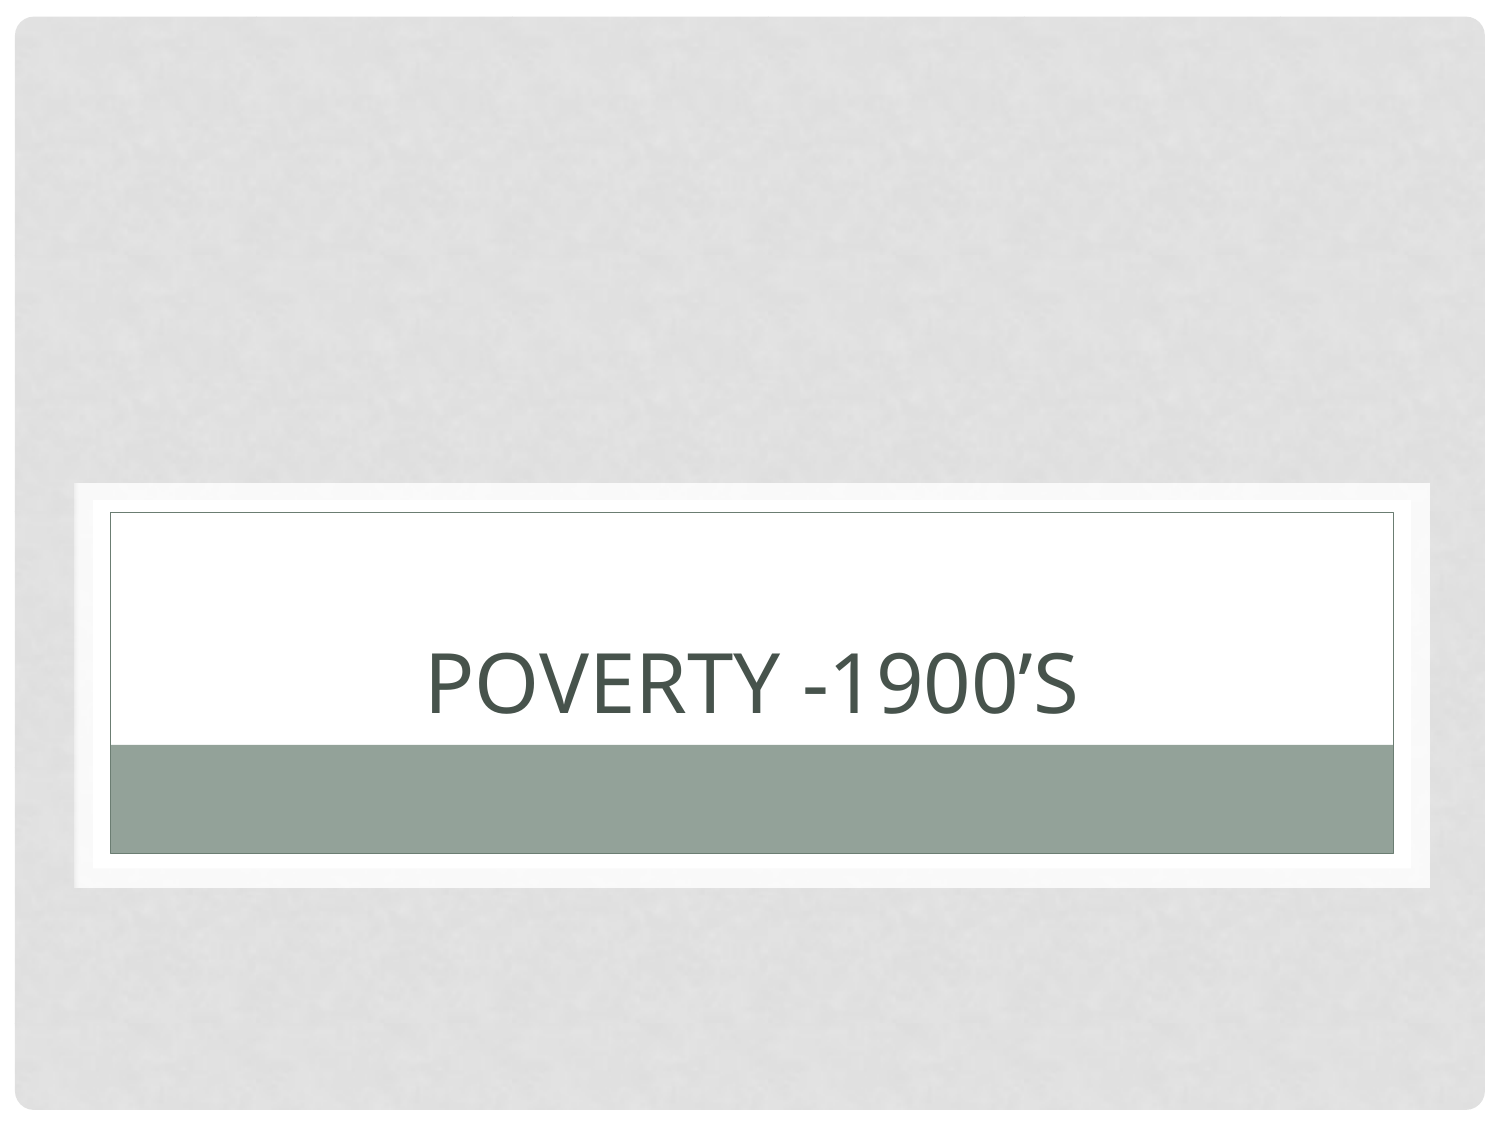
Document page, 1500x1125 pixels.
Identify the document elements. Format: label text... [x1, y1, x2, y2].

title Poverty -1900’s [120, 525, 1384, 738]
